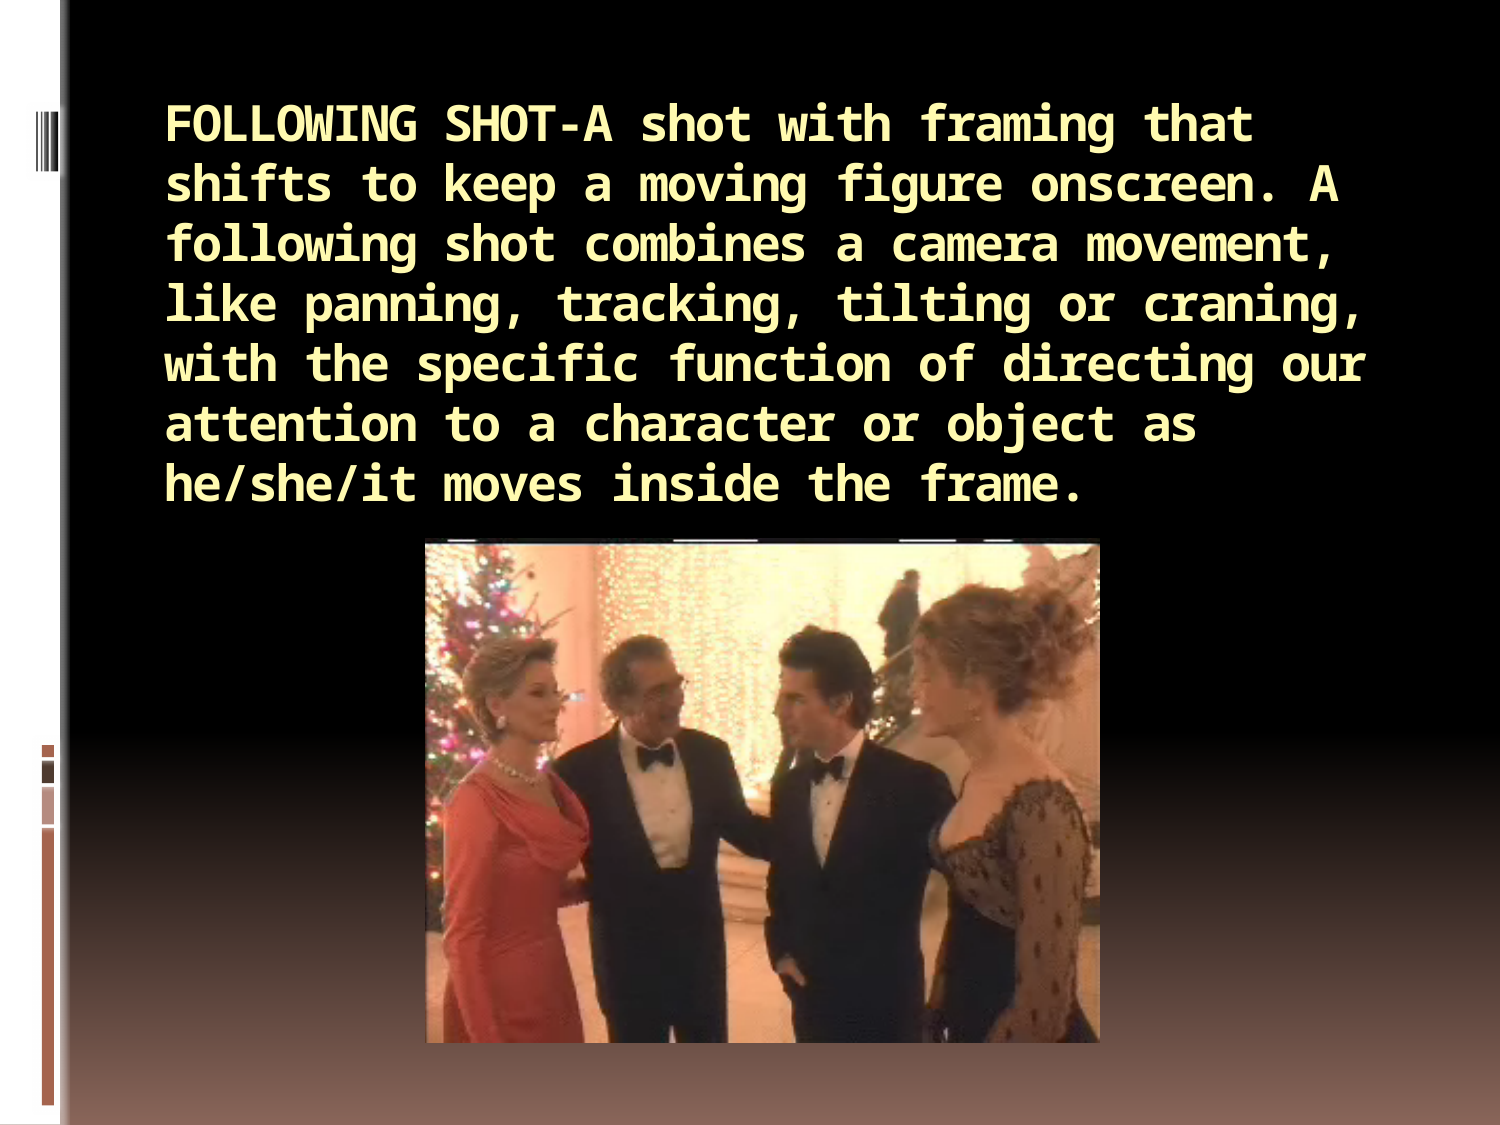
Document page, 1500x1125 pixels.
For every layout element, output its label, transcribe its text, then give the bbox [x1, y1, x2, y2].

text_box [424, 537, 1101, 1045]
title FOLLOWING SHOT-A shot with framing that shifts to keep a moving figure onscreen. A following shot combines a camera movement, like panning, tracking, tilting or craning, with the specific function of directing our attention to a character or object as he/she/it moves inside the frame. [150, 84, 1425, 563]
